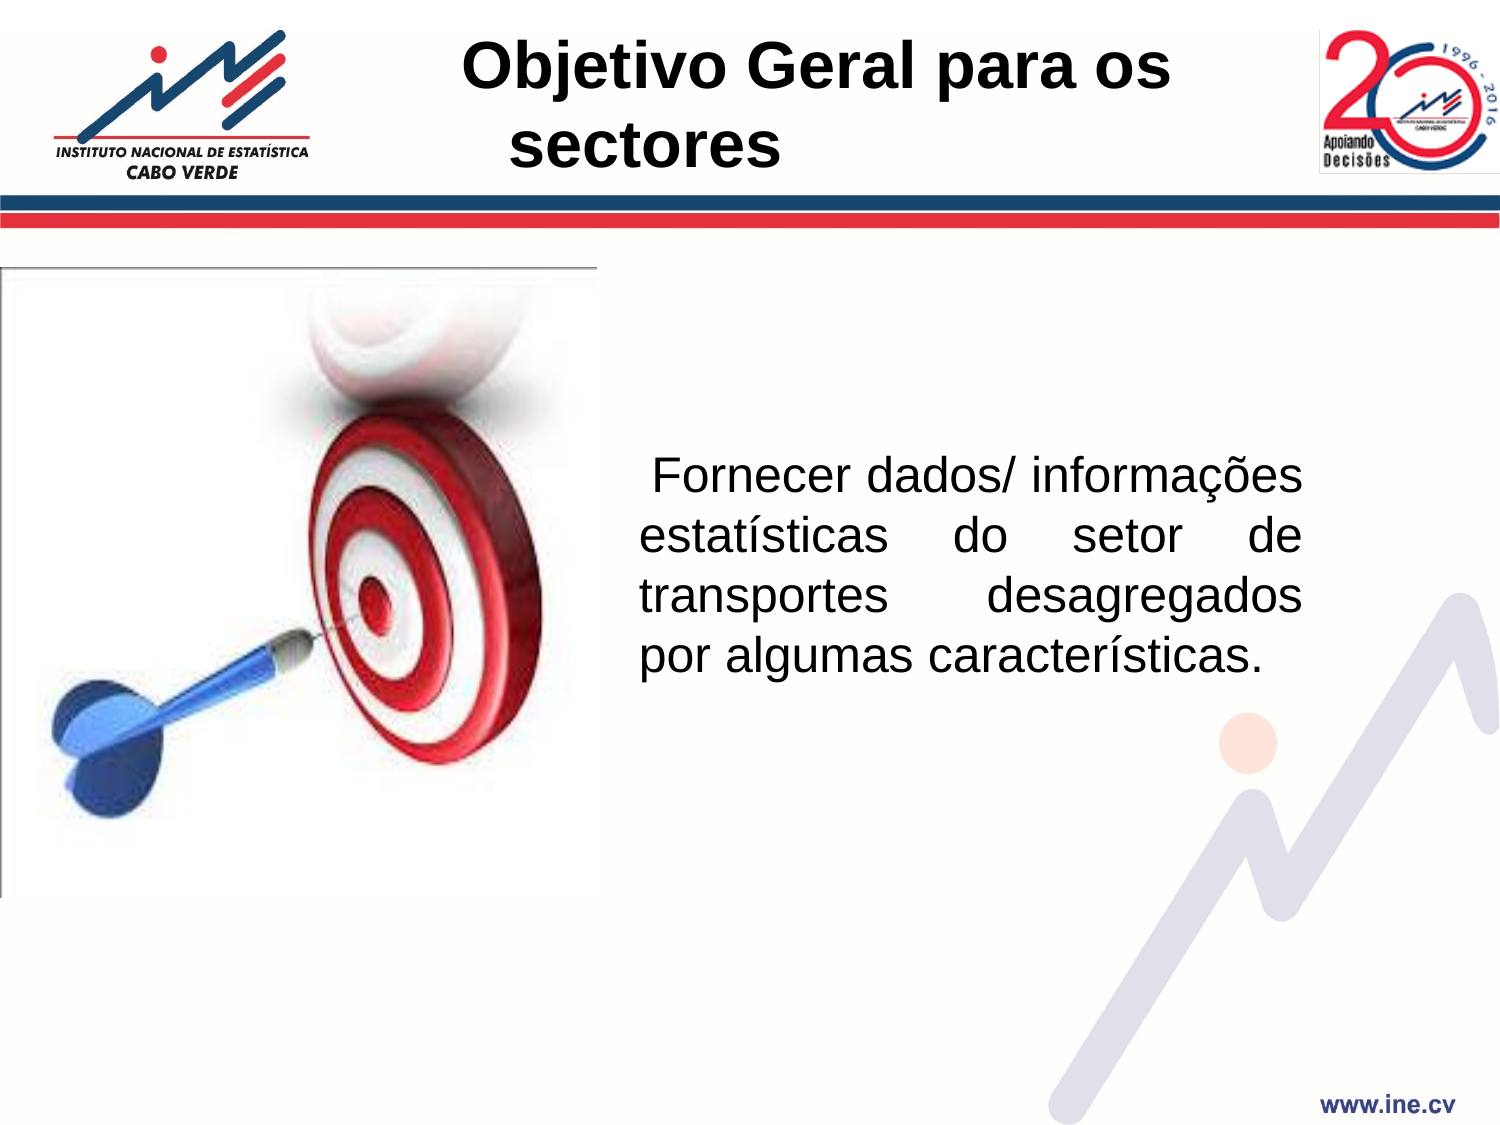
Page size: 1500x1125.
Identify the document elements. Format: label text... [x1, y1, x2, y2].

text_box Fornecer dados/ informações estatísticas do setor de transportes desagregados por algumas características. [601, 385, 1319, 766]
text_box Objetivo Geral para os sectores [372, 13, 1263, 189]
picture [0, 29, 1500, 1125]
